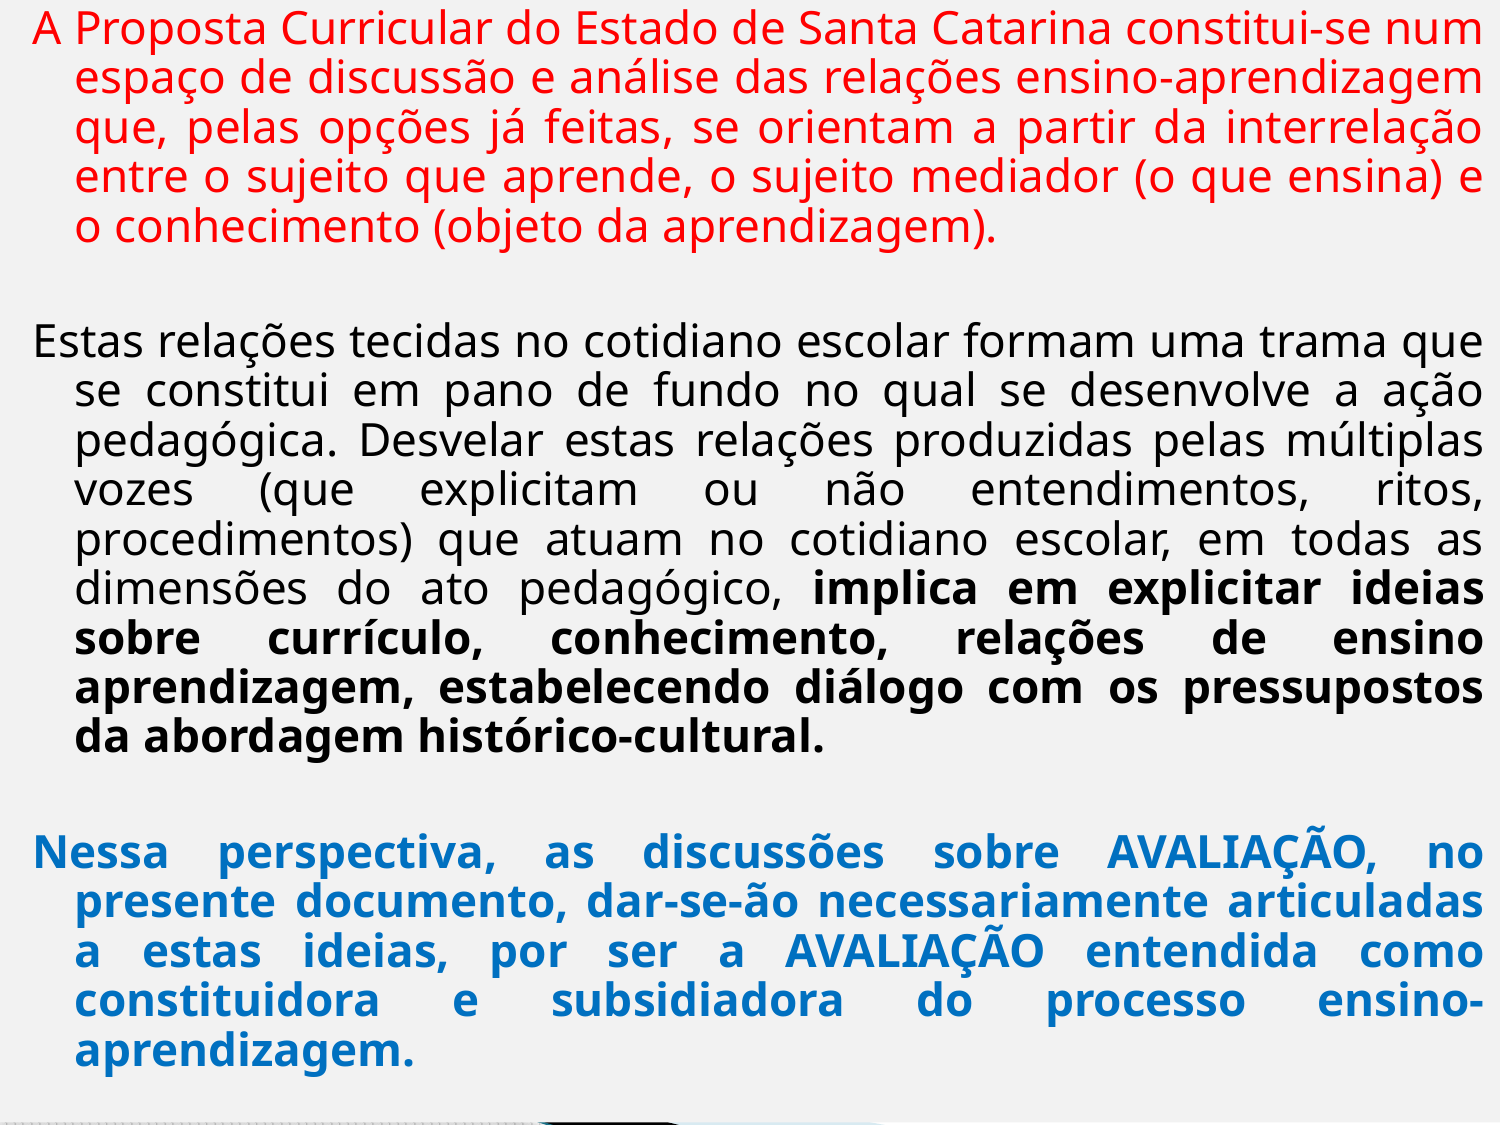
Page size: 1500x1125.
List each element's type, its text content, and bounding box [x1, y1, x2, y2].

list A Proposta Curricular do Estado de Santa Catarina constitui-se num espaço de discussão e análise das relações ensino-aprendizagem que, pelas opções já feitas, se orientam a partir da interrelação entre o sujeito que aprende, o sujeito mediador (o que ensina) e o conhecimento (objeto da aprendizagem). Estas relações tecidas no cotidiano escolar formam uma trama que se constitui em pano de fundo no qual se desenvolve a ação pedagógica. Desvelar estas relações produzidas pelas múltiplas vozes (que explicitam ou não entendimentos, ritos, procedimentos) que atuam no cotidiano escolar, em todas as dimensões do ato pedagógico, implica em explicitar ideias sobre currículo, conhecimento, relações de ensino aprendizagem, estabelecendo diálogo com os pressupostos da abordagem histórico-cultural. Nessa perspectiva, as discussões sobre AVALIAÇÃO, no presente documento, dar-se-ão necessariamente articuladas a estas ideias, por ser a AVALIAÇÃO entendida como constituidora e subsidiadora do processo ensino-aprendizagem. [0, 0, 1500, 1123]
